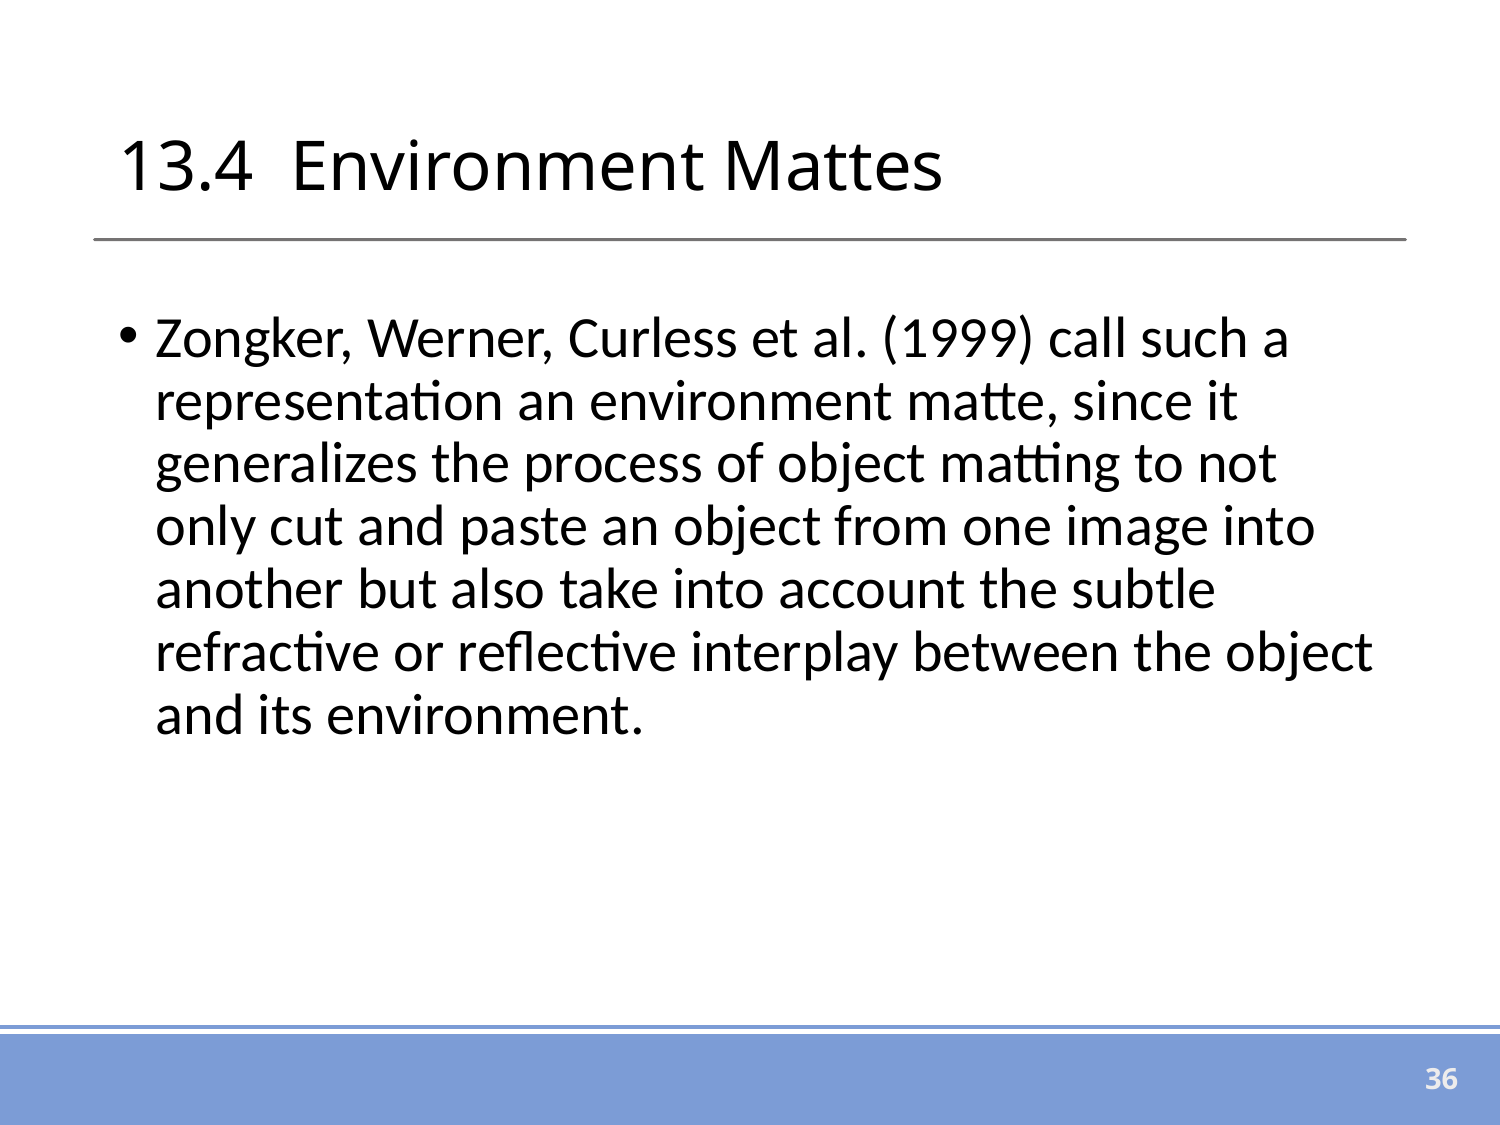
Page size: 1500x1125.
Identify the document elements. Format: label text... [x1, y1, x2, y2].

title 13.4 Environment Mattes [103, 59, 1397, 278]
list Zongker, Werner, Curless et al. (1999) call such a representation an environment matte, since it generalizes the process of object matting to not only cut and paste an object from one image into another but also take into account the subtle refractive or reflective interplay between the object and its environment. [103, 299, 1397, 1014]
slide_number 36 [1135, 1050, 1474, 1111]
